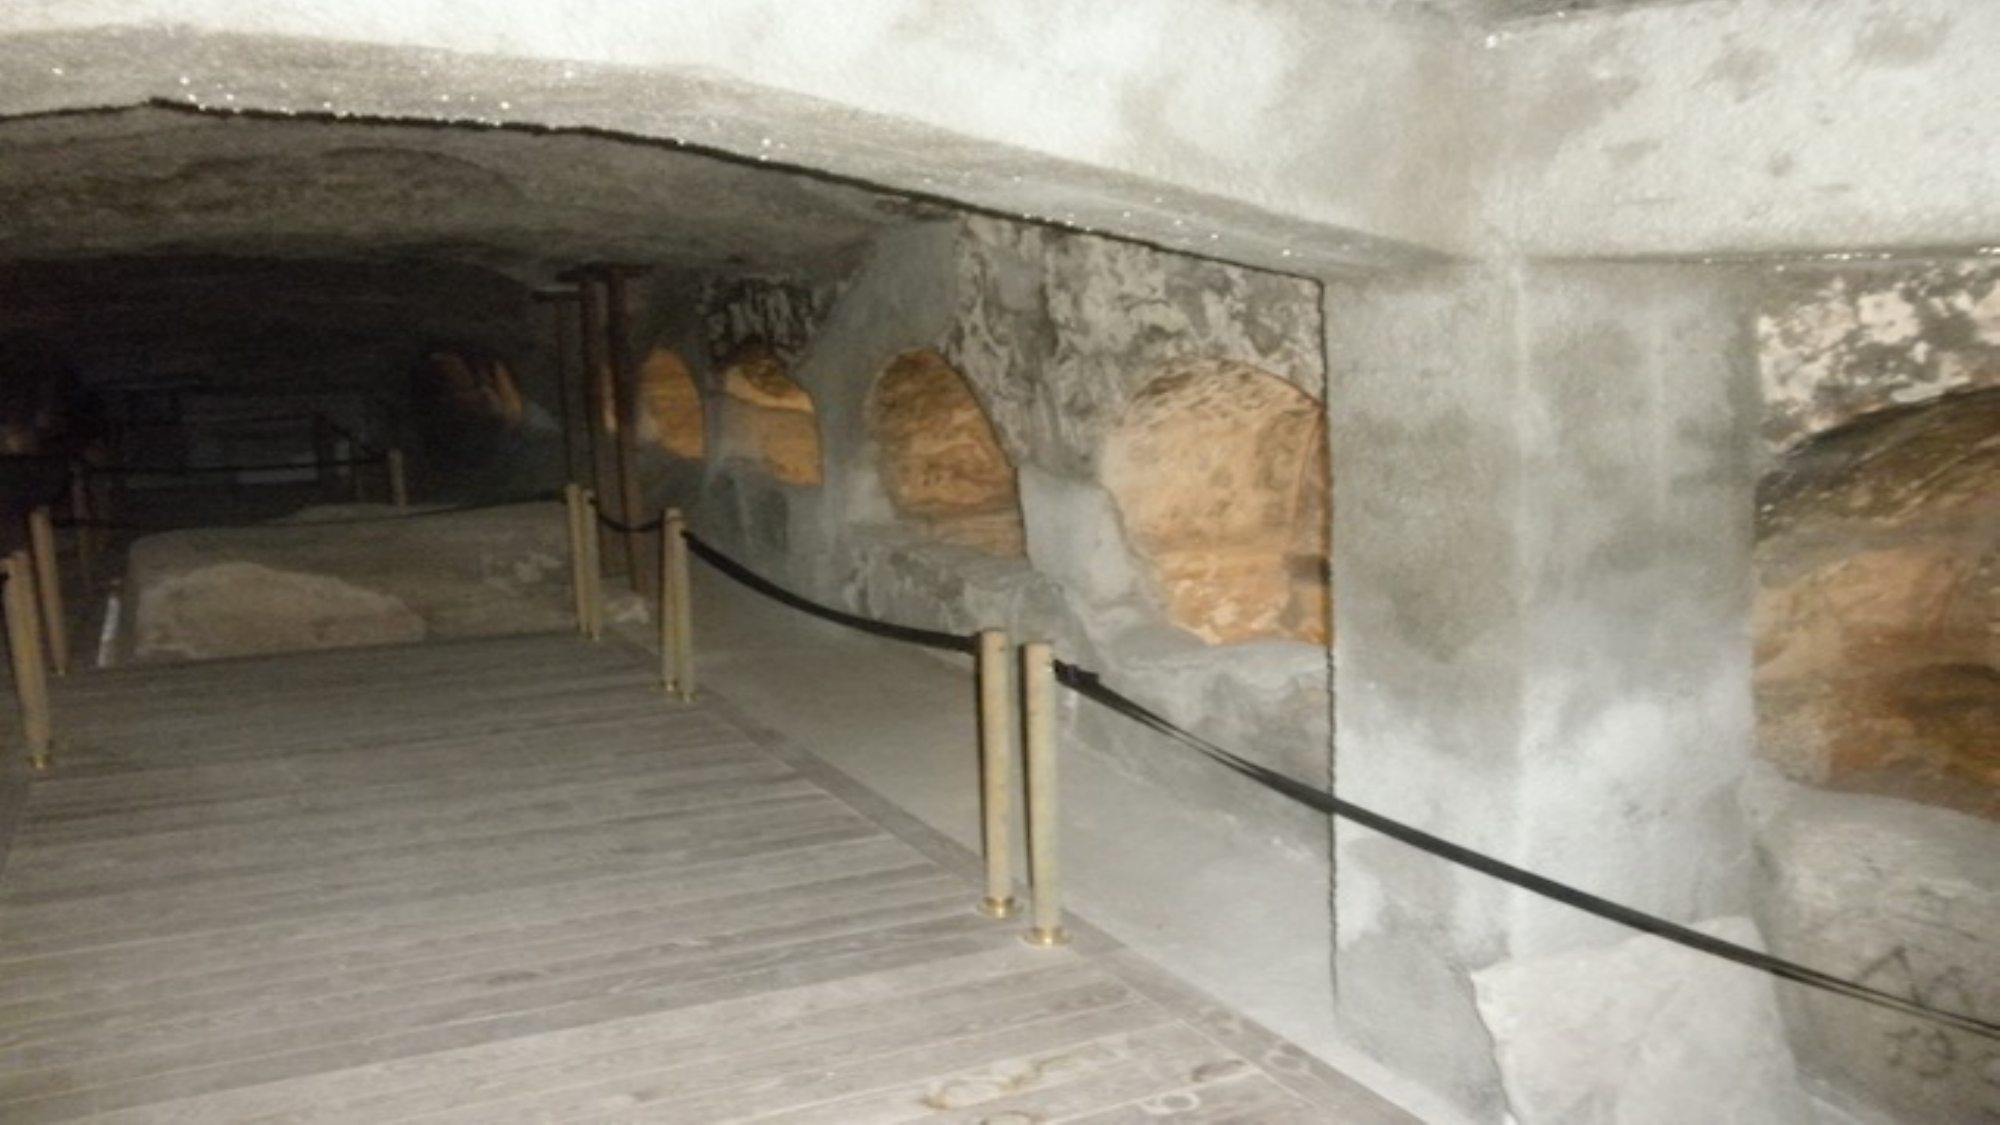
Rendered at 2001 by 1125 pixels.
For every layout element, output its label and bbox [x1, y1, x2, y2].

list [0, 0, 2000, 1125]
